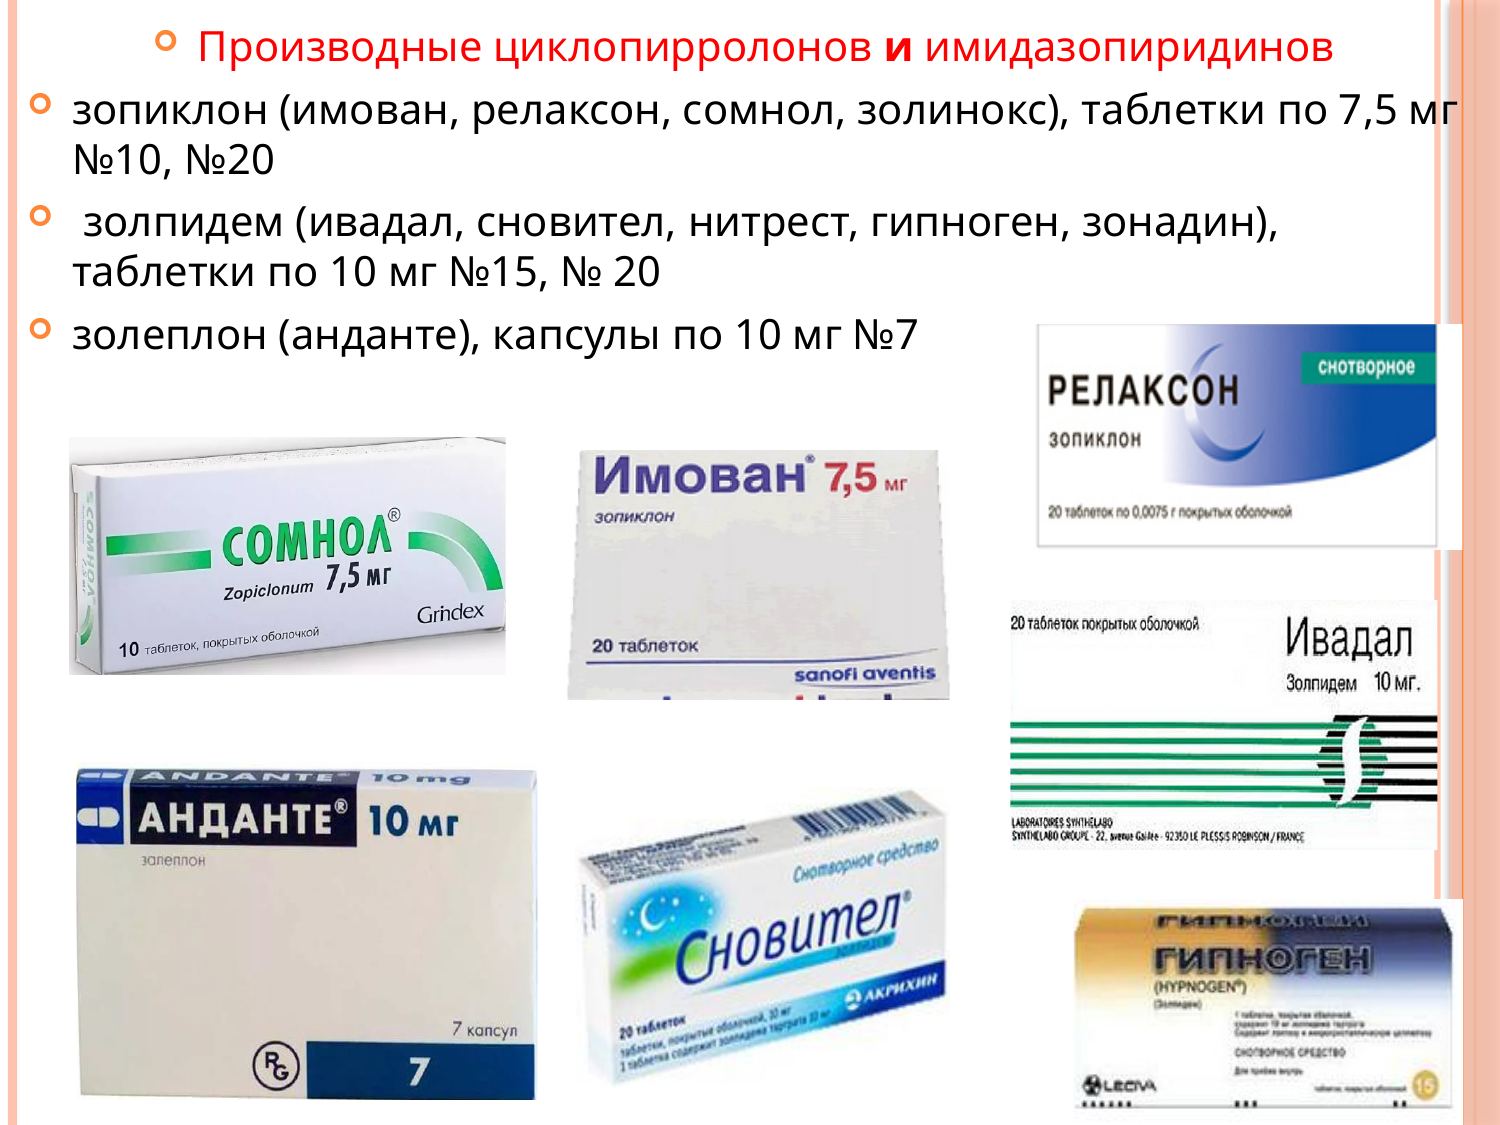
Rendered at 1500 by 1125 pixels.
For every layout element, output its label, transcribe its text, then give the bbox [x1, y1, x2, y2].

picture [1009, 599, 1438, 851]
picture [68, 436, 507, 676]
list Производные циклопирролонов и имидазопиридинов зопиклон (имован, релаксон, сомнол, золинокс), таблетки по 7,5 мг №10, №20 золпидем (ивадал, сновител, нитрест, гипноген, зонадин), таблетки по 10 мг №15, № 20 золеплон (анданте), капсулы по 10 мг №7 [12, 12, 1475, 713]
picture [75, 761, 538, 1101]
picture [1011, 324, 1463, 551]
picture [1073, 899, 1463, 1125]
picture [574, 786, 951, 1088]
picture [562, 449, 951, 701]
